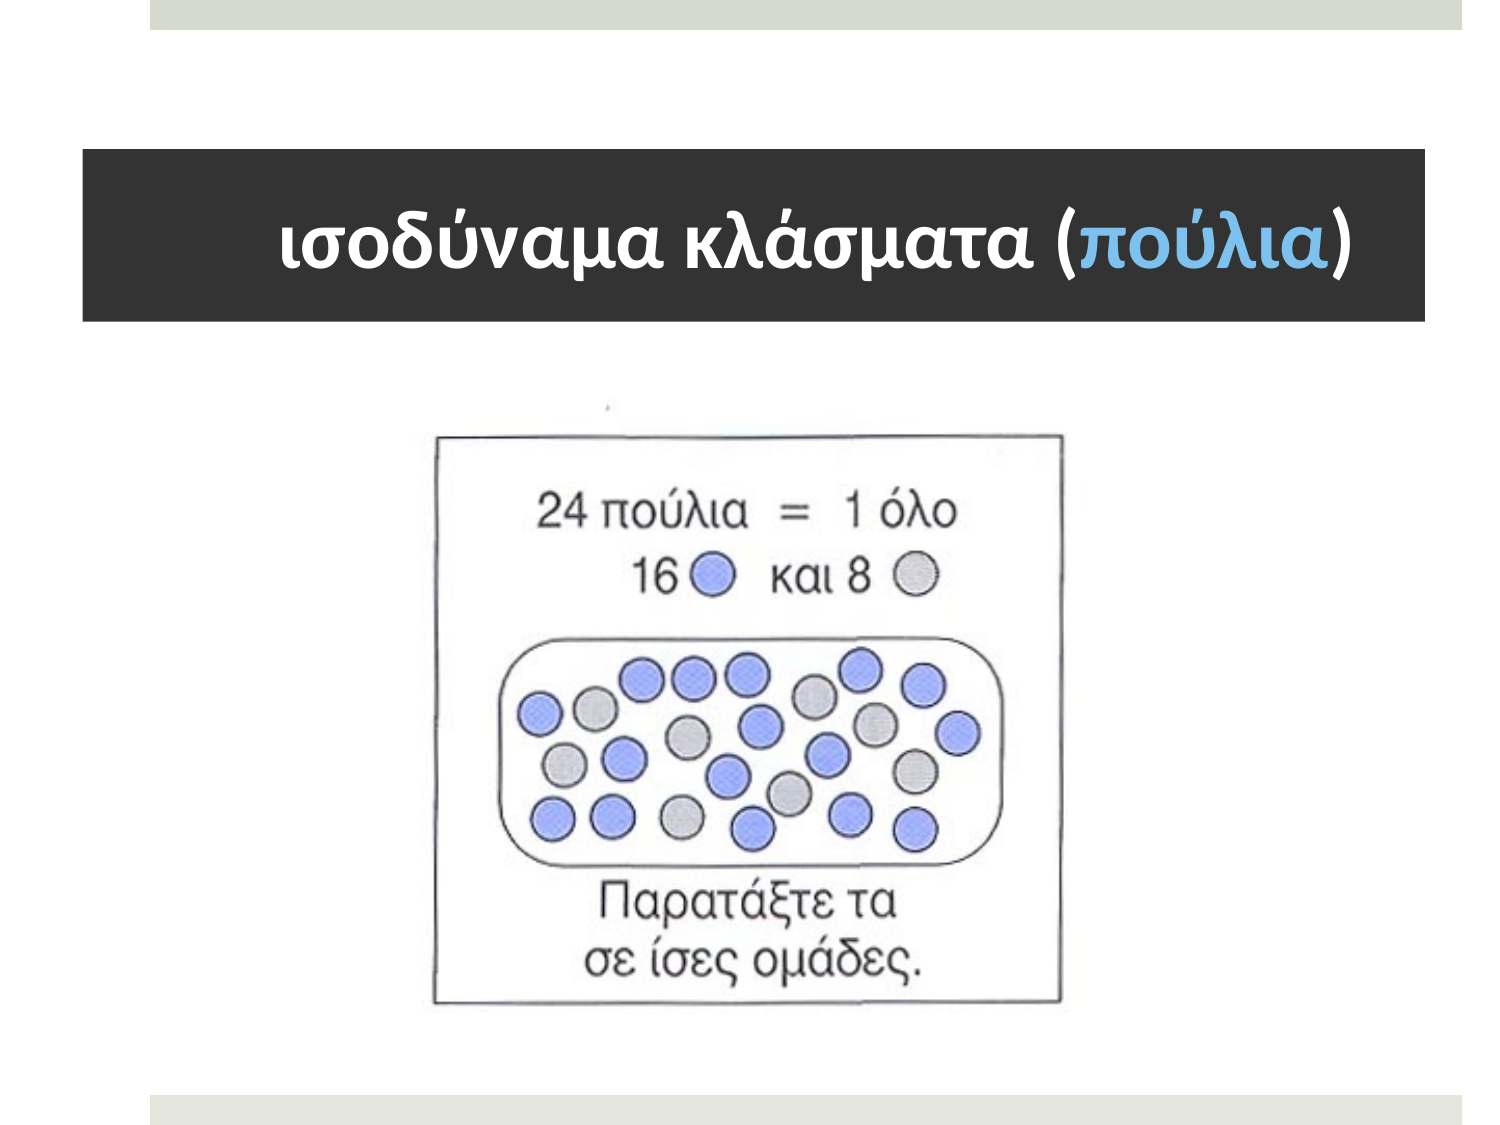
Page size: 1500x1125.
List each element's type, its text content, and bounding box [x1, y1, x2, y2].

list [388, 382, 1119, 1071]
title ισοδύναμα κλάσματα (πούλια) [82, 149, 1425, 322]
